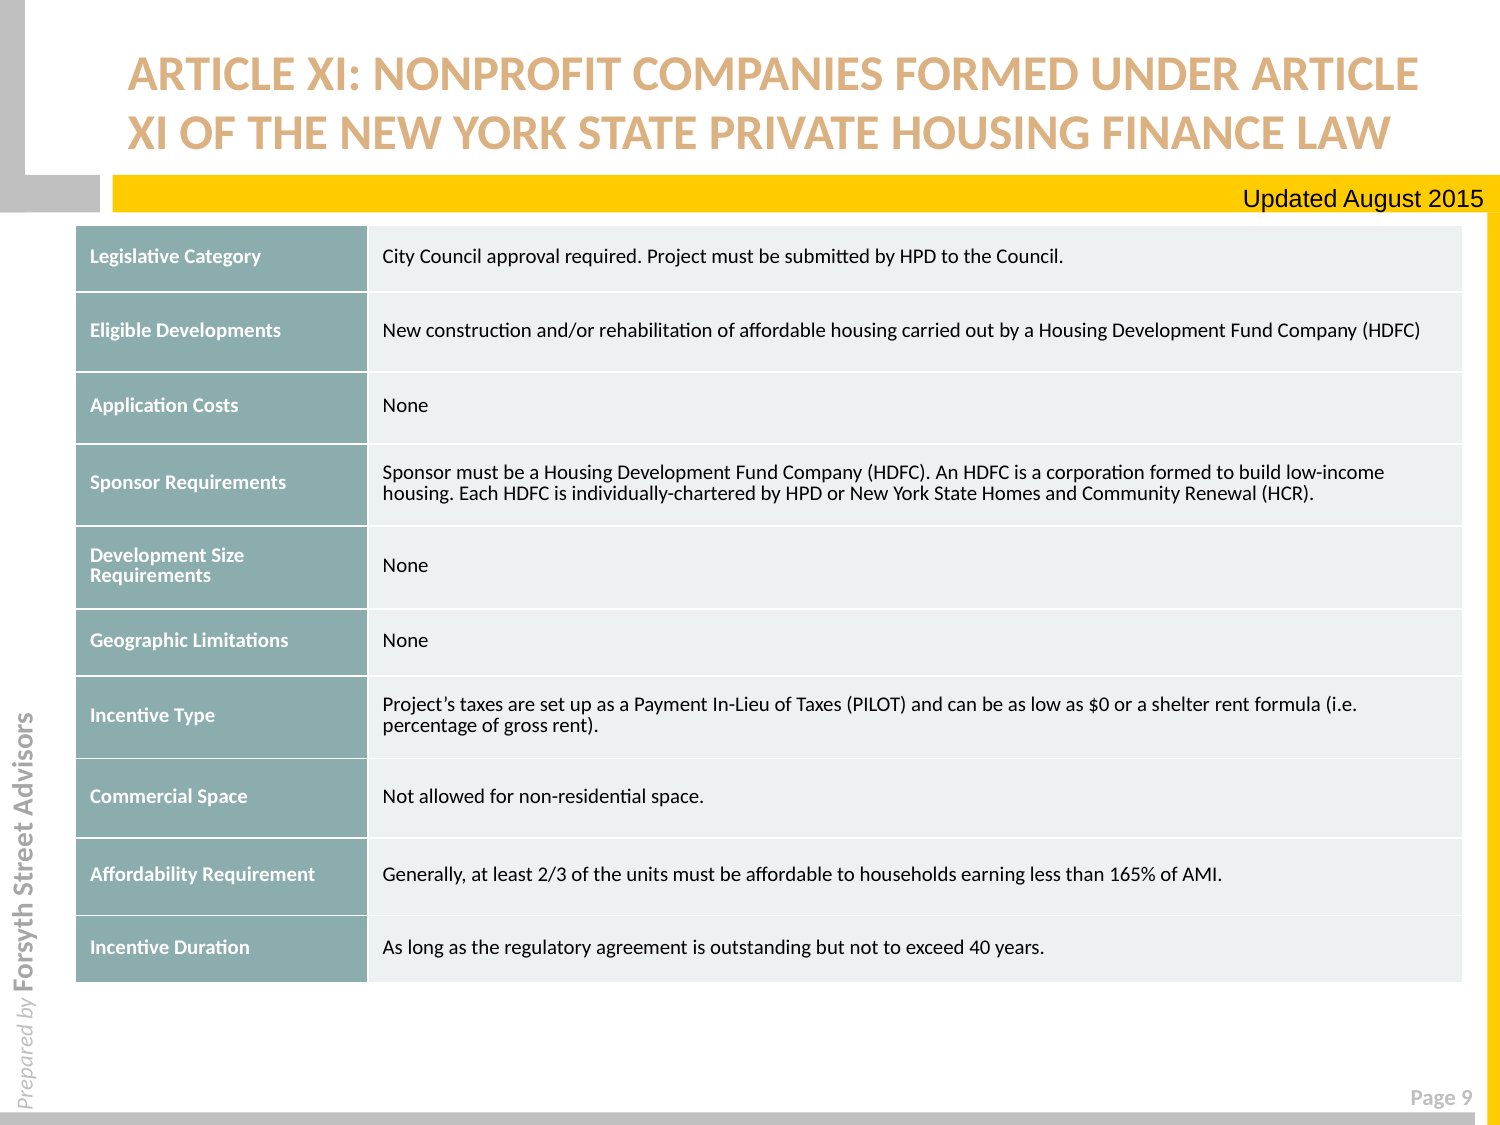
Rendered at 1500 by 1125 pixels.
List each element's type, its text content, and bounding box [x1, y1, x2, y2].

table_cell None [369, 610, 1462, 675]
table_cell Geographic Limitations [76, 610, 367, 675]
table_cell Sponsor must be a Housing Development Fund Company (HDFC). An HDFC is a corporation formed to build low-income housing. Each HDFC is individually-chartered by HPD or New York State Homes and Community Renewal (HCR). [369, 445, 1462, 525]
table_cell Not allowed for non-residential space. [369, 759, 1462, 837]
table_cell Application Costs [76, 373, 367, 443]
table_cell None [369, 373, 1462, 443]
table_header City Council approval required. Project must be submitted by HPD to the Council. [369, 226, 1462, 291]
table_cell Project’s taxes are set up as a Payment In-Lieu of Taxes (PILOT) and can be as low as $0 or a shelter rent formula (i.e. percentage of gross rent). [369, 677, 1462, 758]
table_cell Development Size Requirements [76, 527, 367, 608]
title Article XI: Nonprofit Companies Formed Under Article XI of the New York State Private Housing Finance Law [112, 24, 1476, 176]
table_cell Eligible Developments [76, 293, 367, 371]
table_header Legislative Category [76, 226, 367, 291]
table_cell Affordability Requirement [76, 839, 367, 915]
table_cell Commercial Space [76, 759, 367, 837]
table_cell As long as the regulatory agreement is outstanding but not to exceed 40 years. [369, 916, 1462, 982]
table_cell Incentive Duration [76, 916, 367, 982]
table_cell Incentive Type [76, 677, 367, 758]
table_cell Generally, at least 2/3 of the units must be affordable to households earning less than 165% of AMI. [369, 839, 1462, 915]
text_box Updated August 2015 [1228, 174, 1500, 220]
table_cell None [369, 527, 1462, 608]
table_cell Sponsor Requirements [76, 445, 367, 525]
table_cell New construction and/or rehabilitation of affordable housing carried out by a Housing Development Fund Company (HDFC) [369, 293, 1462, 371]
